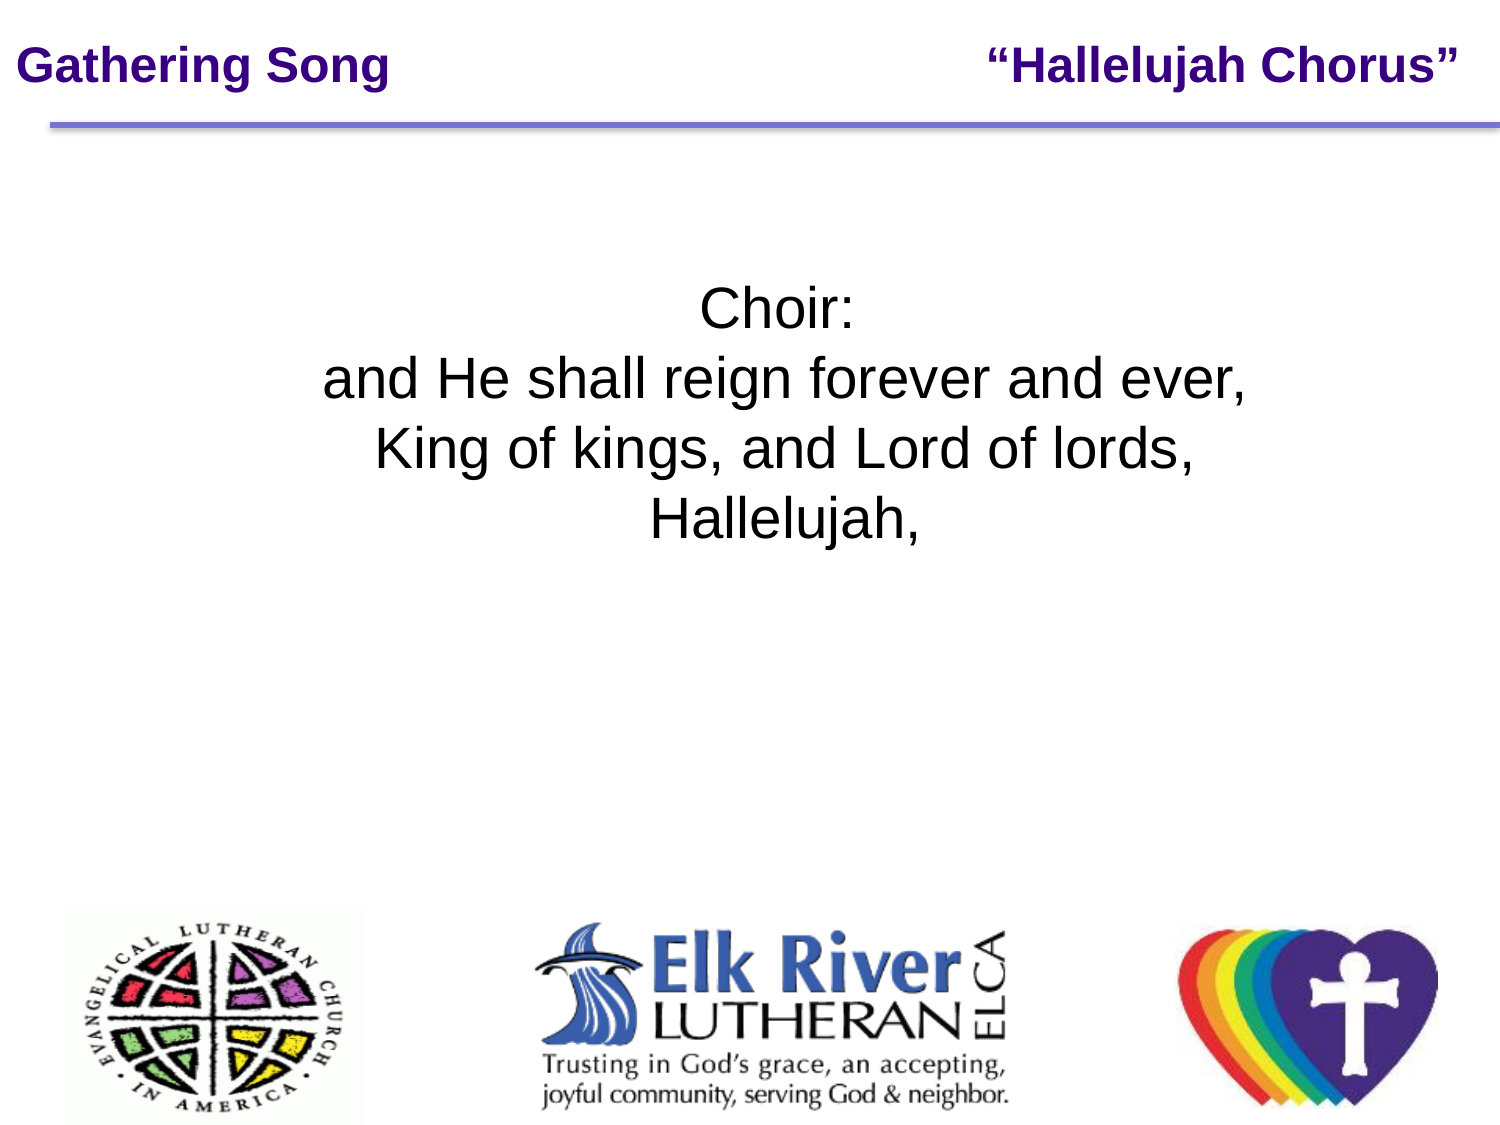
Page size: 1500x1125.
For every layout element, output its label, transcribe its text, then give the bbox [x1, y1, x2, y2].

title Gathering Song “Hallelujah Chorus” [0, 0, 1500, 125]
picture [526, 912, 1024, 1122]
picture [64, 907, 363, 1125]
picture [1175, 925, 1438, 1109]
text_box Choir: and He shall reign forever and ever, King of kings, and Lord of lords, Hallelujah, [66, 262, 1500, 558]
